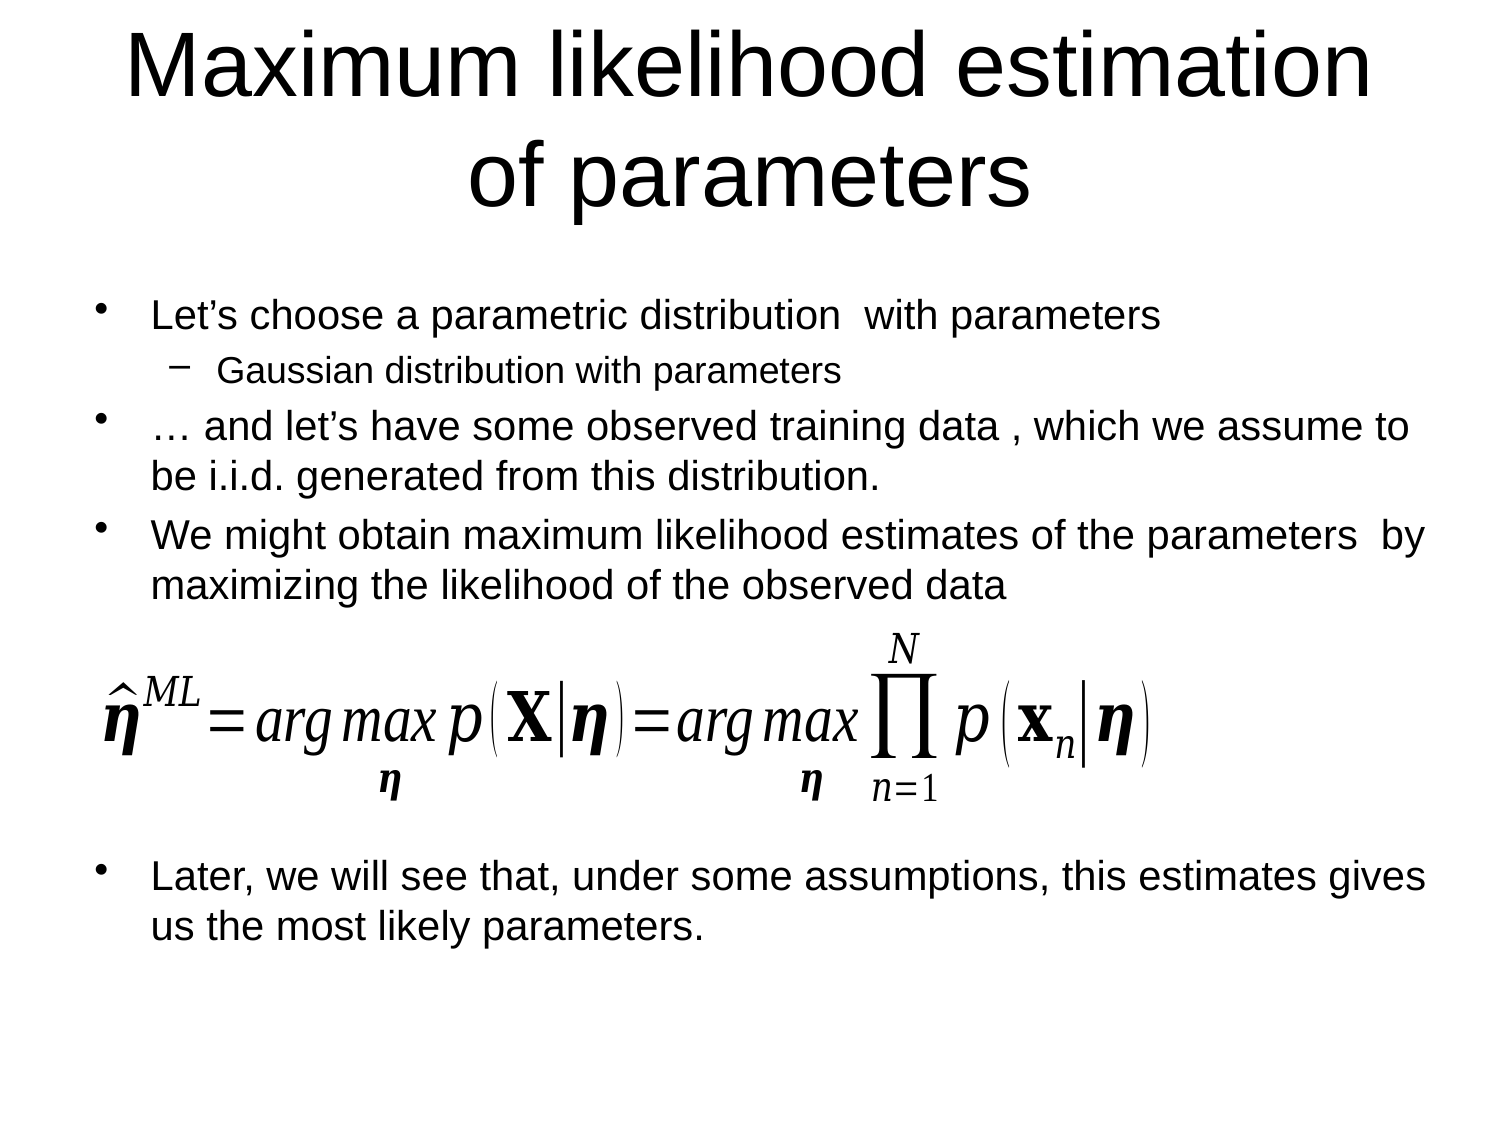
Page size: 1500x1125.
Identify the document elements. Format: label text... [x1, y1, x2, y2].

title Maximum likelihood estimation of parameters [75, 20, 1425, 209]
